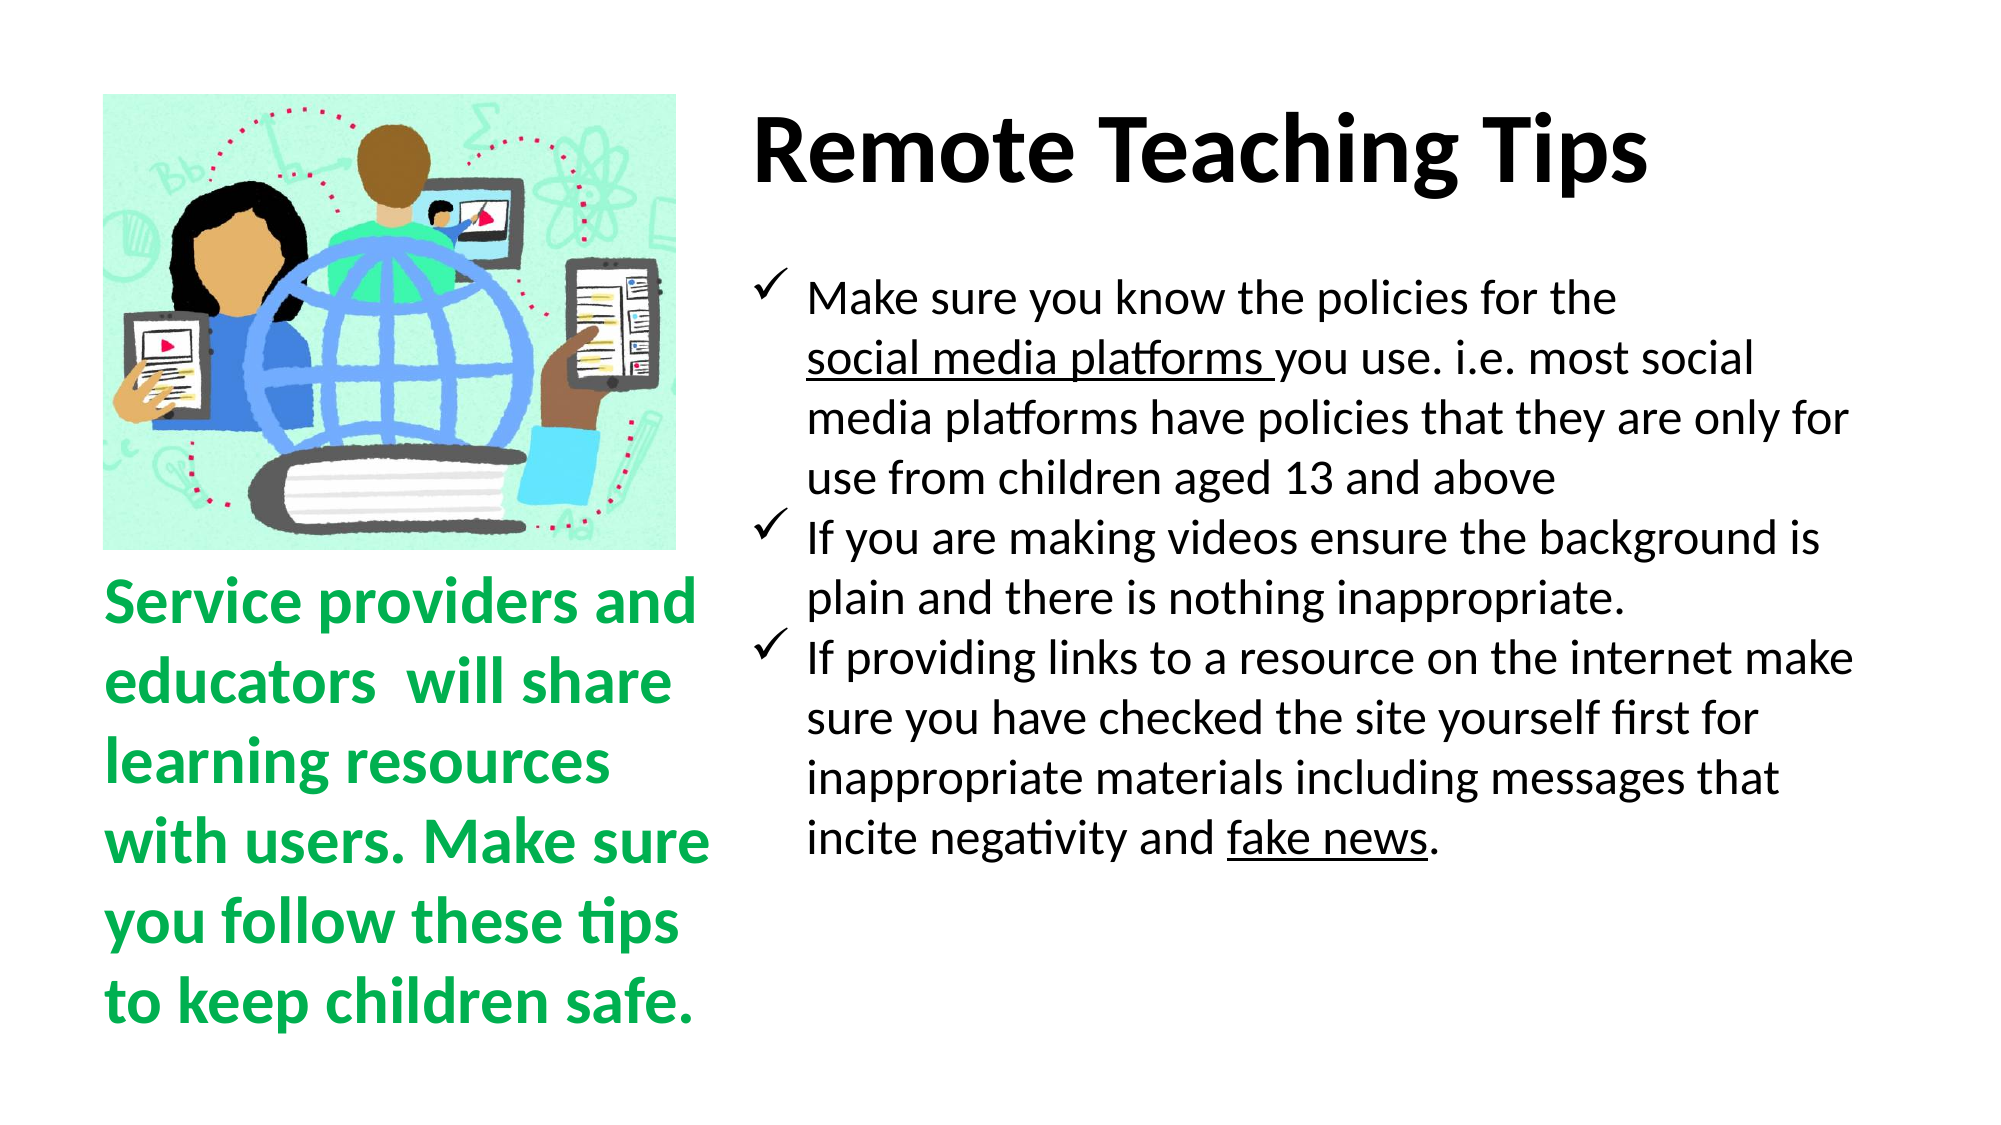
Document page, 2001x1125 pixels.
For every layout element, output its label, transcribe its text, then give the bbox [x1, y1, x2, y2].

picture [102, 94, 676, 550]
text_box Remote Teaching Tips [737, 75, 1724, 210]
text_box Service providers and educators will share learning resources with users. Make sure you follow these tips to keep children safe. [89, 549, 738, 1045]
text_box Make sure you know the policies for the social media platforms you use. i.e. most social media platforms have policies that they are only for use from children aged 13 and above If you are making videos ensure the background is plain and there is nothing inappropriate. If providing links to a resource on the internet make sure you have checked the site yourself first for inappropriate materials including messages that incite negativity and fake news. [735, 257, 1905, 917]
